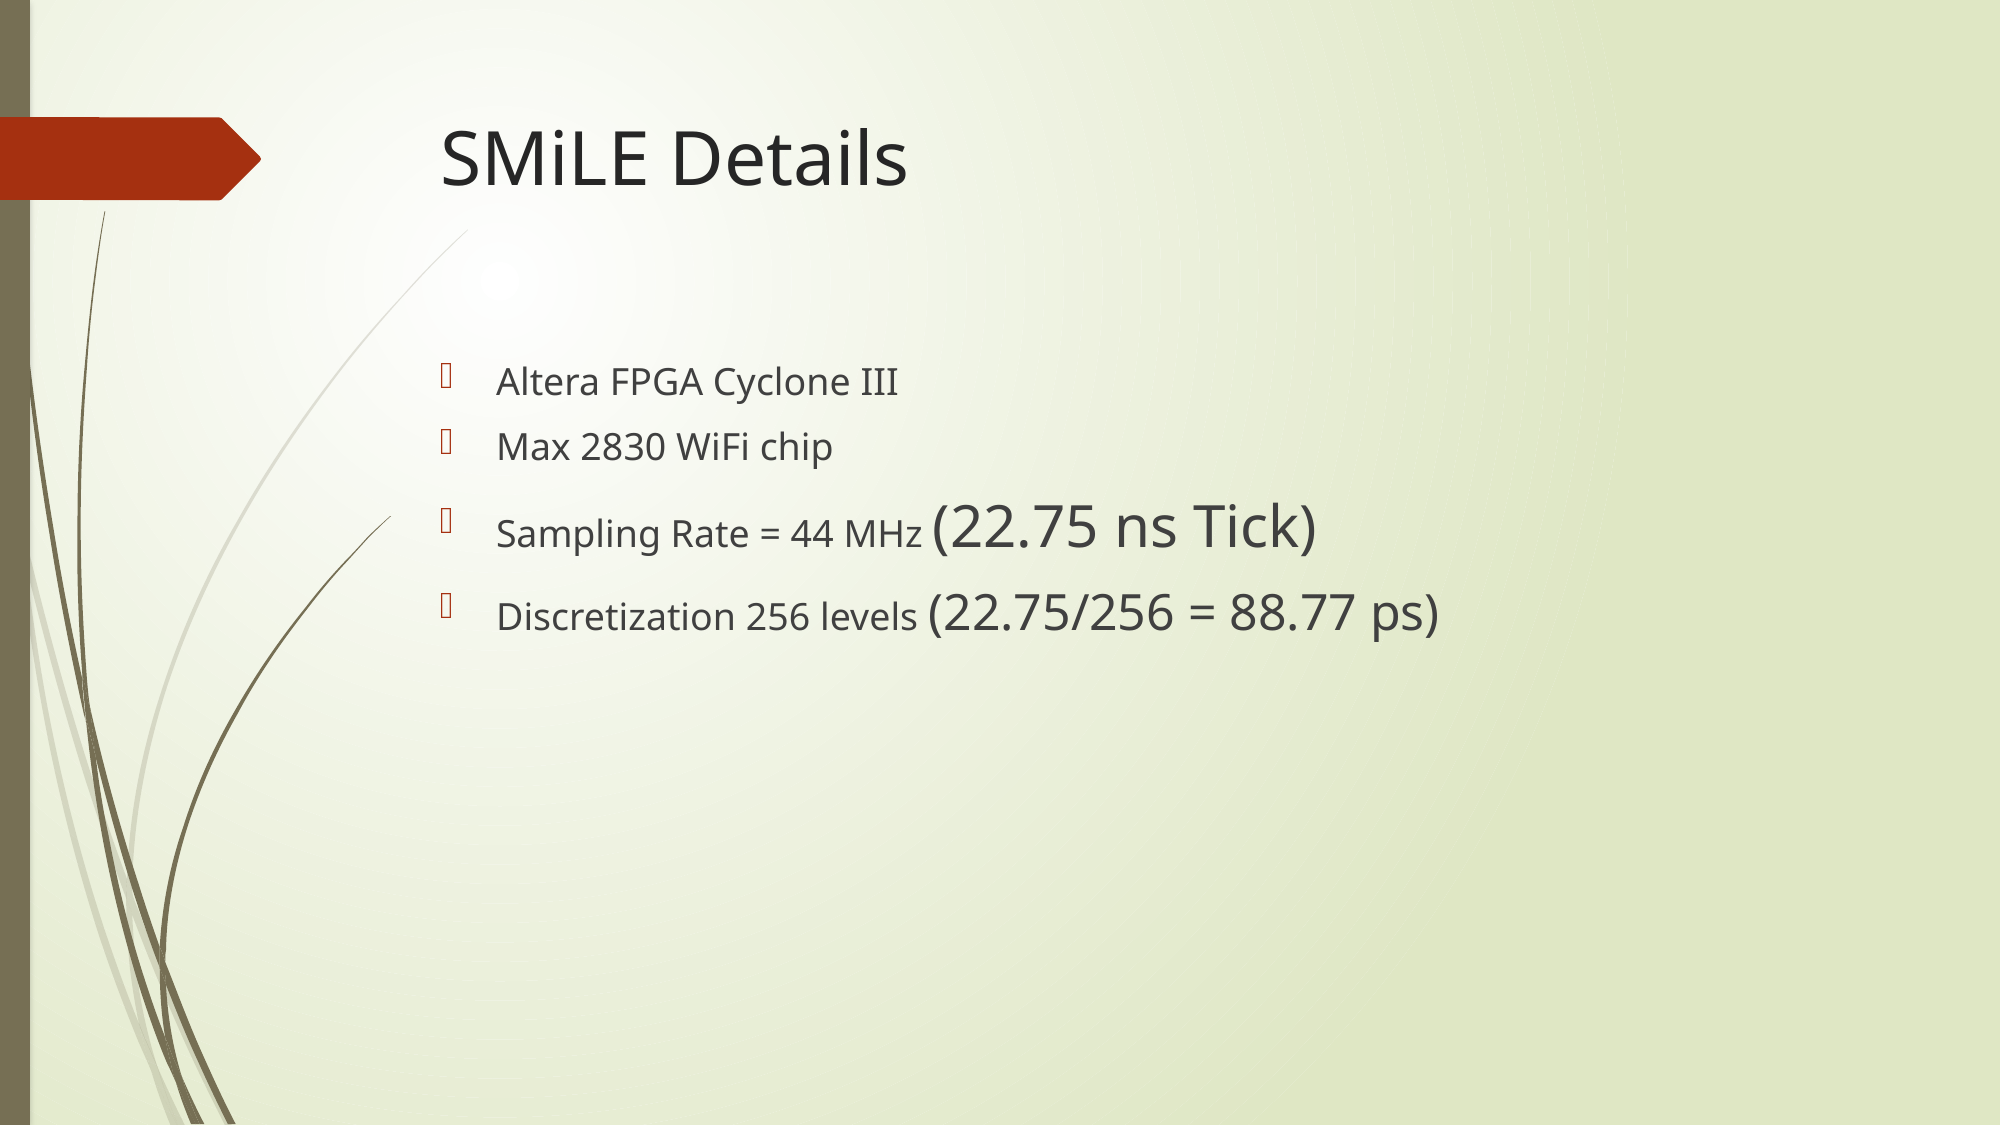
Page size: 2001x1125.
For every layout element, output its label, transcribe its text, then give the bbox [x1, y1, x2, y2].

title SMiLE Details [425, 102, 1888, 313]
list Altera FPGA Cyclone III Max 2830 WiFi chip Sampling Rate = 44 MHz (22.75 ns Tick) Discretization 256 levels (22.75/256 = 88.77 ps) [424, 350, 1888, 970]
